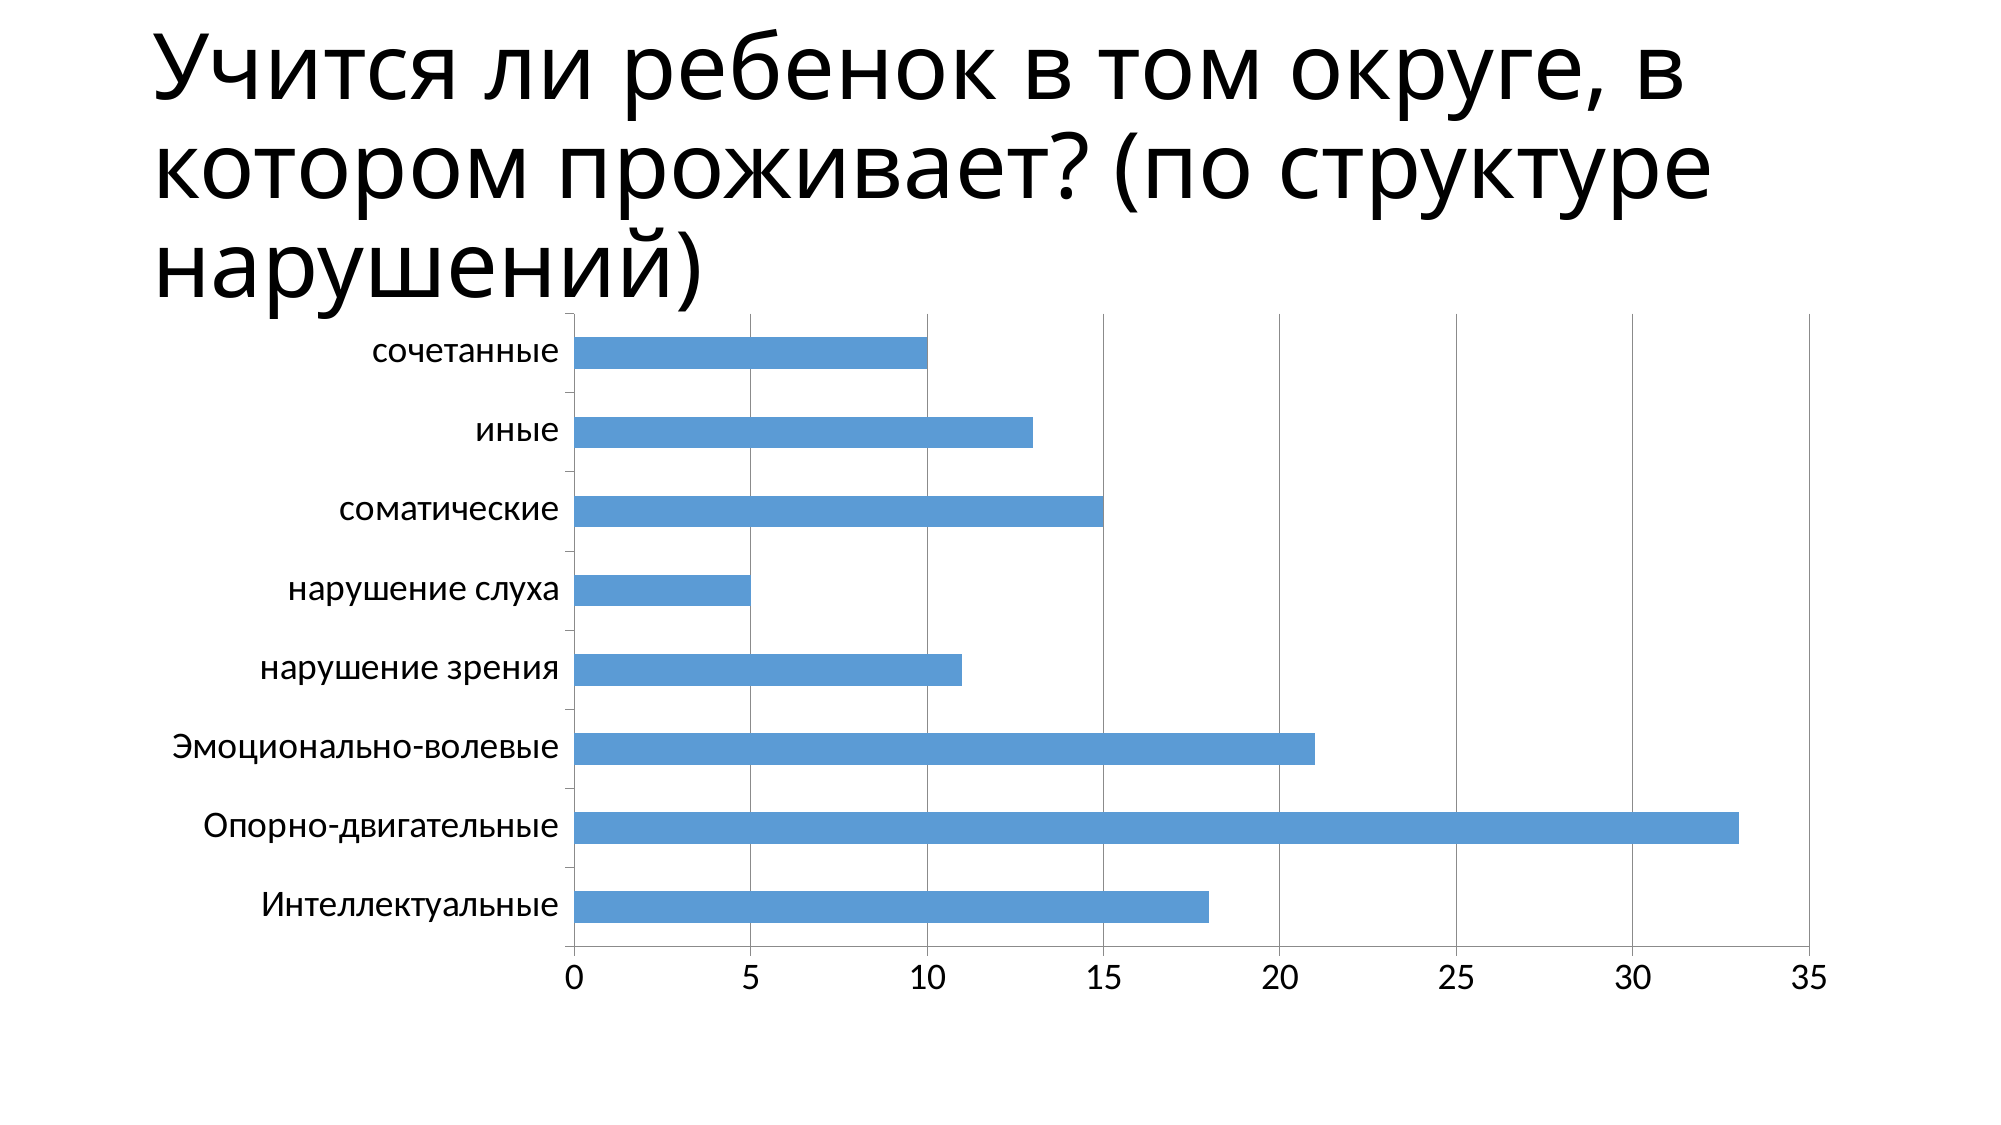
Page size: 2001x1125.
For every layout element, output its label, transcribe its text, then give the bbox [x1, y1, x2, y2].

title Учится ли ребенок в том округе, в котором проживает? (по структуре нарушений) [137, 59, 1863, 278]
chart [137, 299, 1863, 1014]
